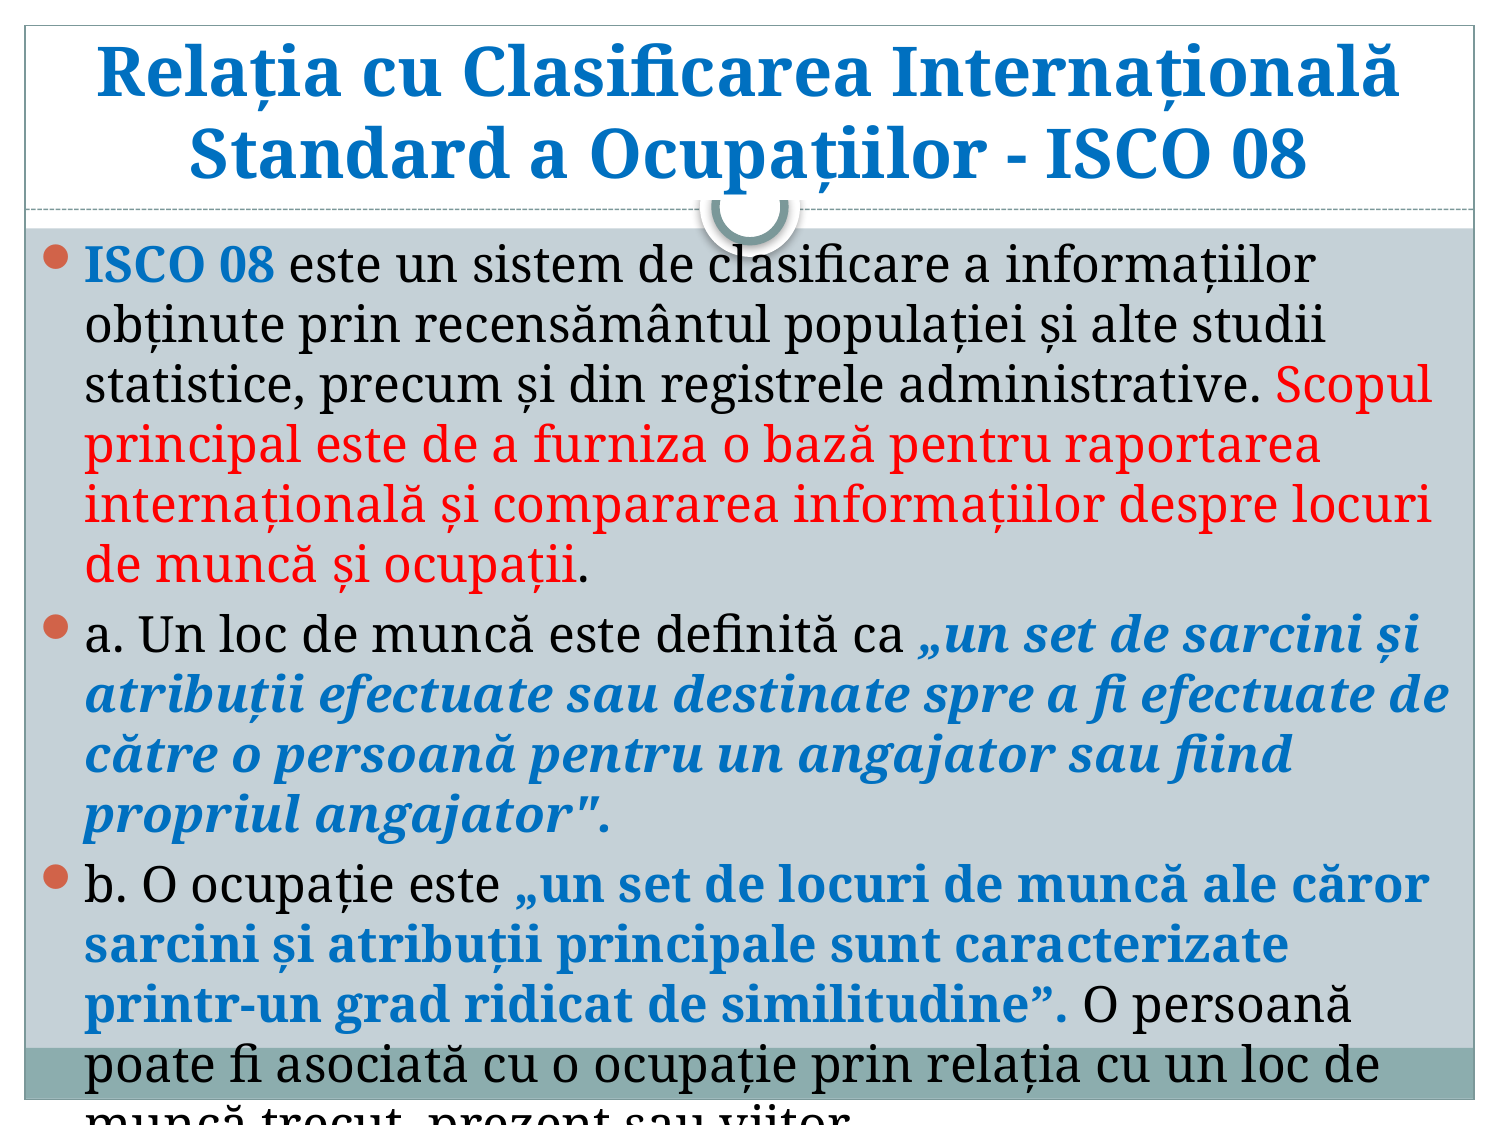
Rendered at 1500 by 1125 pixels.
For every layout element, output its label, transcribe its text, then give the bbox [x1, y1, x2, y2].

title Relația cu Clasificarea Internațională Standard a Ocupațiilor - ISCO 08 [49, 37, 1450, 200]
list ISCO 08 este un sistem de clasificare a informațiilor obținute prin recensământul populației și alte studii statistice, precum și din registrele administrative. Scopul principal este de a furniza o bază pentru raportarea internațională și compararea informațiilor despre locuri de muncă și ocupații. a. Un loc de muncă este definită ca „un set de sarcini și atribuții efectuate sau destinate spre a fi efectuate de către o persoană pentru un angajator sau fiind propriul angajator". b. O ocupație este „un set de locuri de muncă ale căror sarcini și atribuții principale sunt caracterizate printr-un grad ridicat de similitudine”. O persoană poate fi asociată cu o ocupație prin relația cu un loc de muncă trecut, prezent sau viitor. [24, 224, 1475, 1088]
